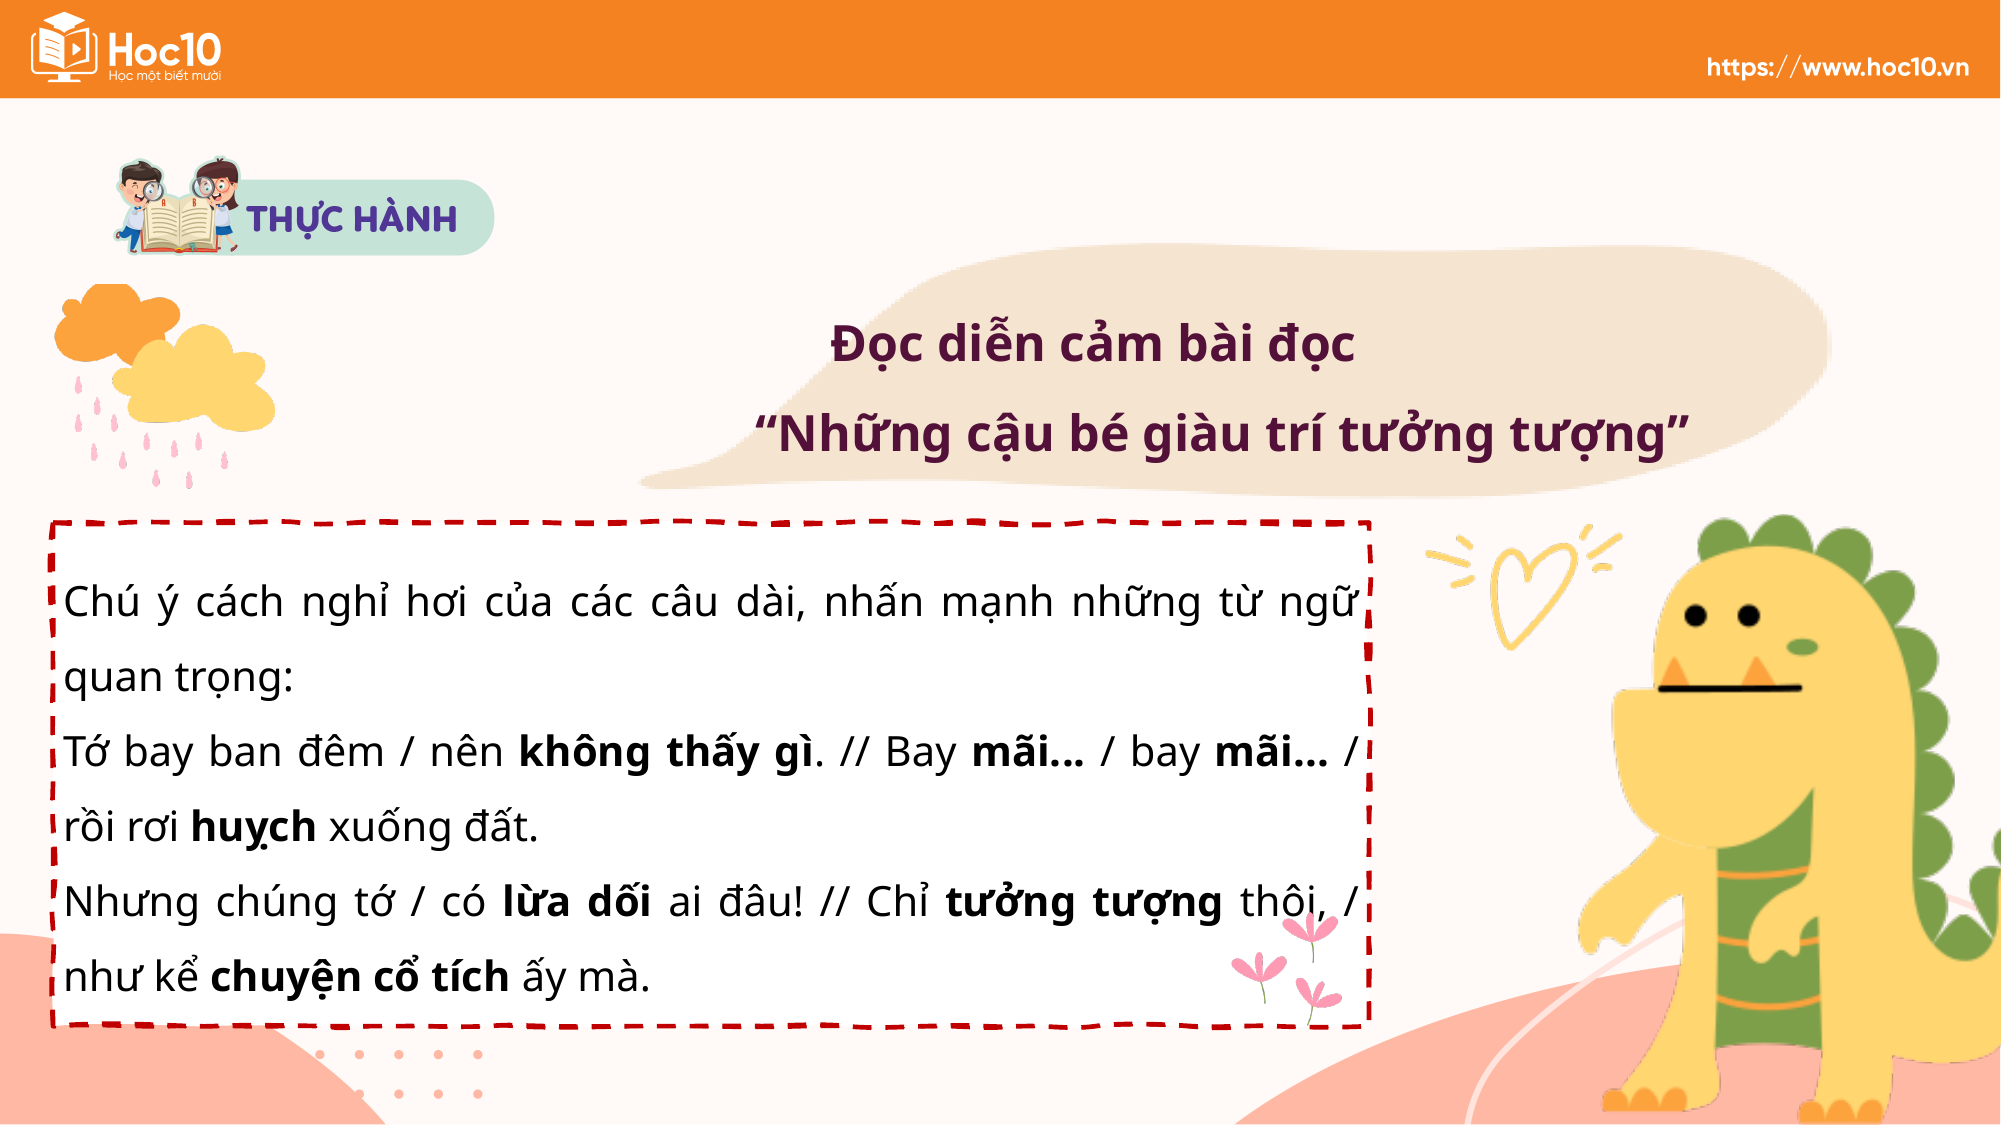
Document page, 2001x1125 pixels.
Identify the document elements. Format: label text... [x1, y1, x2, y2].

picture [0, 0, 2001, 1125]
text_box [1231, 912, 1342, 1026]
text_box Đọc diễn cảm bài đọc “Những cậu bé giàu trí tưởng tượng” [637, 243, 1832, 499]
text_box [53, 284, 276, 489]
text_box [1424, 524, 1623, 651]
text_box [1575, 514, 2000, 1125]
text_box Chú ý cách nghỉ hơi của các câu dài, nhấn mạnh những từ ngữ quan trọng: Tớ bay ban đêm / nên không thấy gì. // Bay mãi... / bay mãi... / rồi rơi huỵch xuống đất. Nhưng chúng tớ / có lừa dối ai đâu! // Chỉ tưởng tượng thôi, / như kể chuyện cổ tích ấy mà. [50, 520, 1371, 1028]
